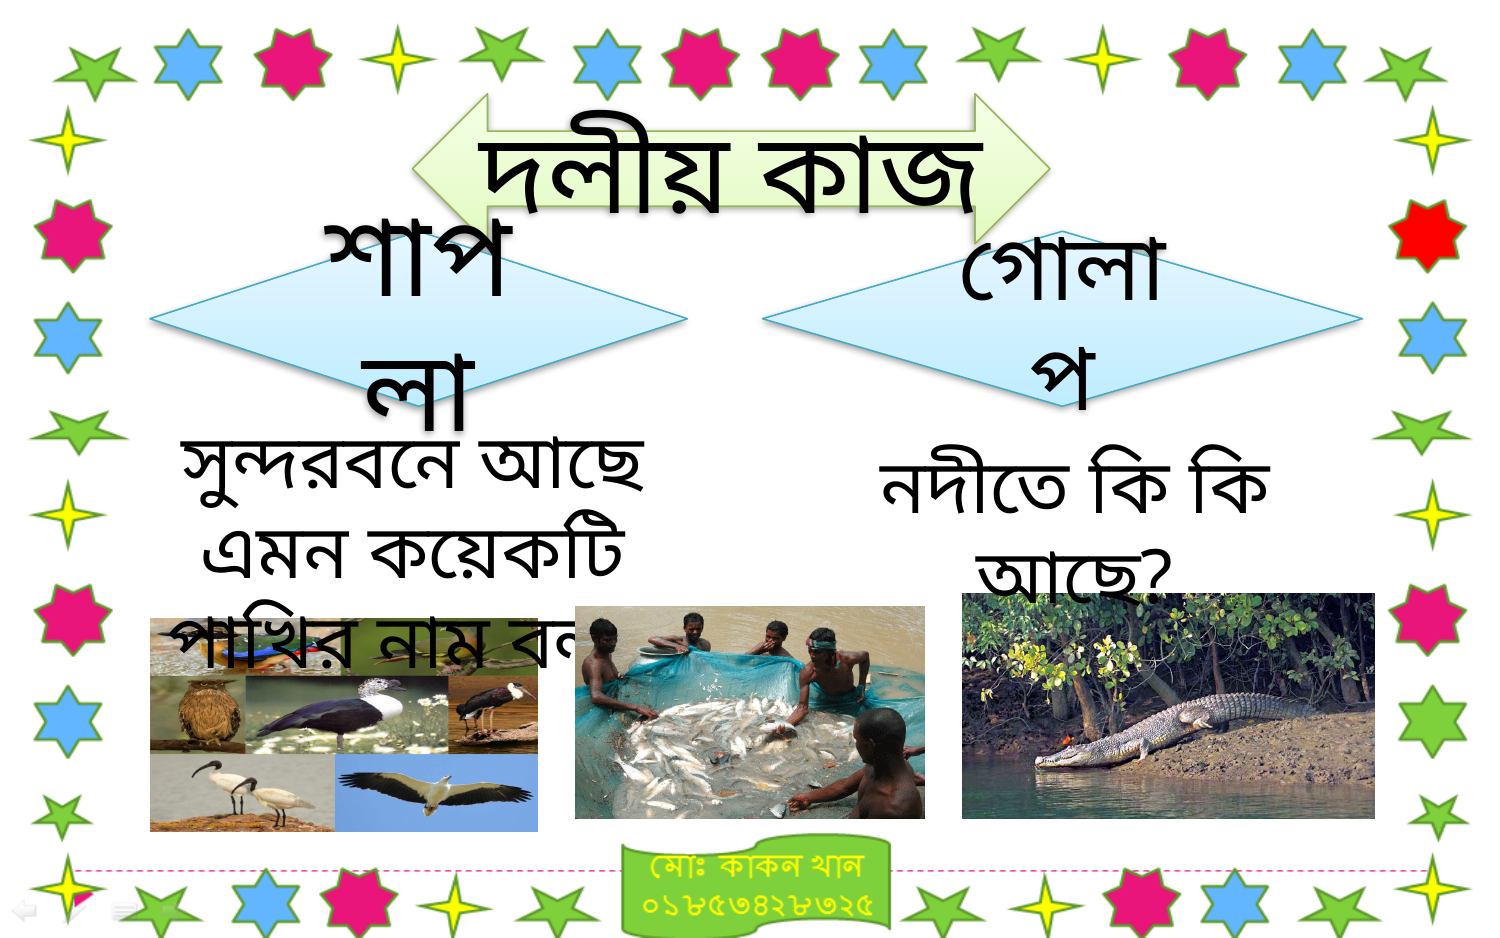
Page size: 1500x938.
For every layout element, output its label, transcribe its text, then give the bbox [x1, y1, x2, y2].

text_box নদীতে কি কি আছে? [762, 431, 1388, 626]
text_box সুন্দরবনে আছে এমন কয়েকটি পাখির নাম বল। [99, 406, 725, 691]
picture [0, 0, 1500, 938]
text_box শাপলা [149, 230, 689, 406]
text_box দলীয় কাজ [411, 93, 1051, 245]
text_box গোলাপ [761, 230, 1364, 407]
